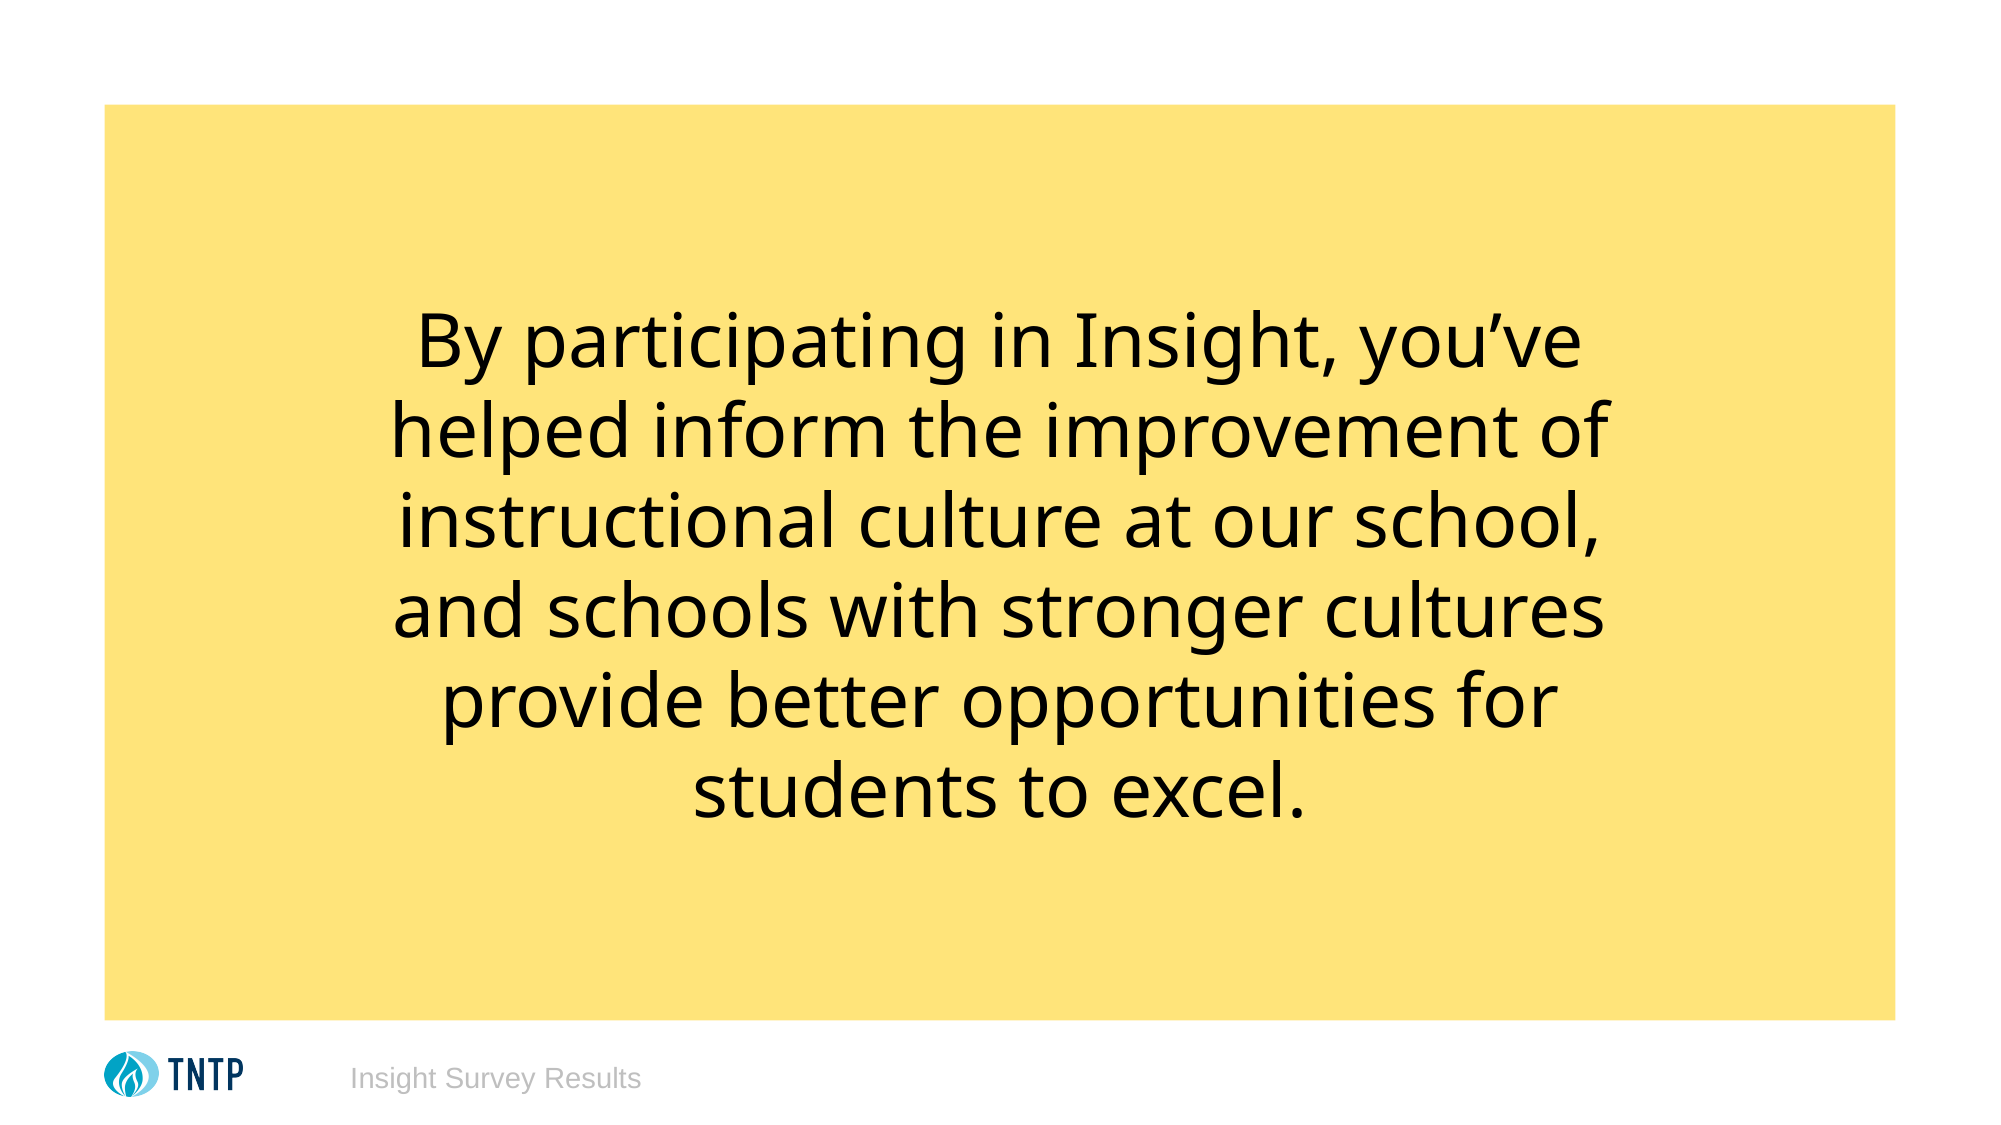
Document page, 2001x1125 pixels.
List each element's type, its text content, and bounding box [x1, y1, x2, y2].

footer Insight Survey Results [350, 1058, 1265, 1090]
picture [104, 1051, 243, 1097]
list By participating in Insight, you’ve helped inform the improvement of instructional culture at our school, and schools with stronger cultures provide better opportunities for students to excel. [334, 282, 1666, 843]
